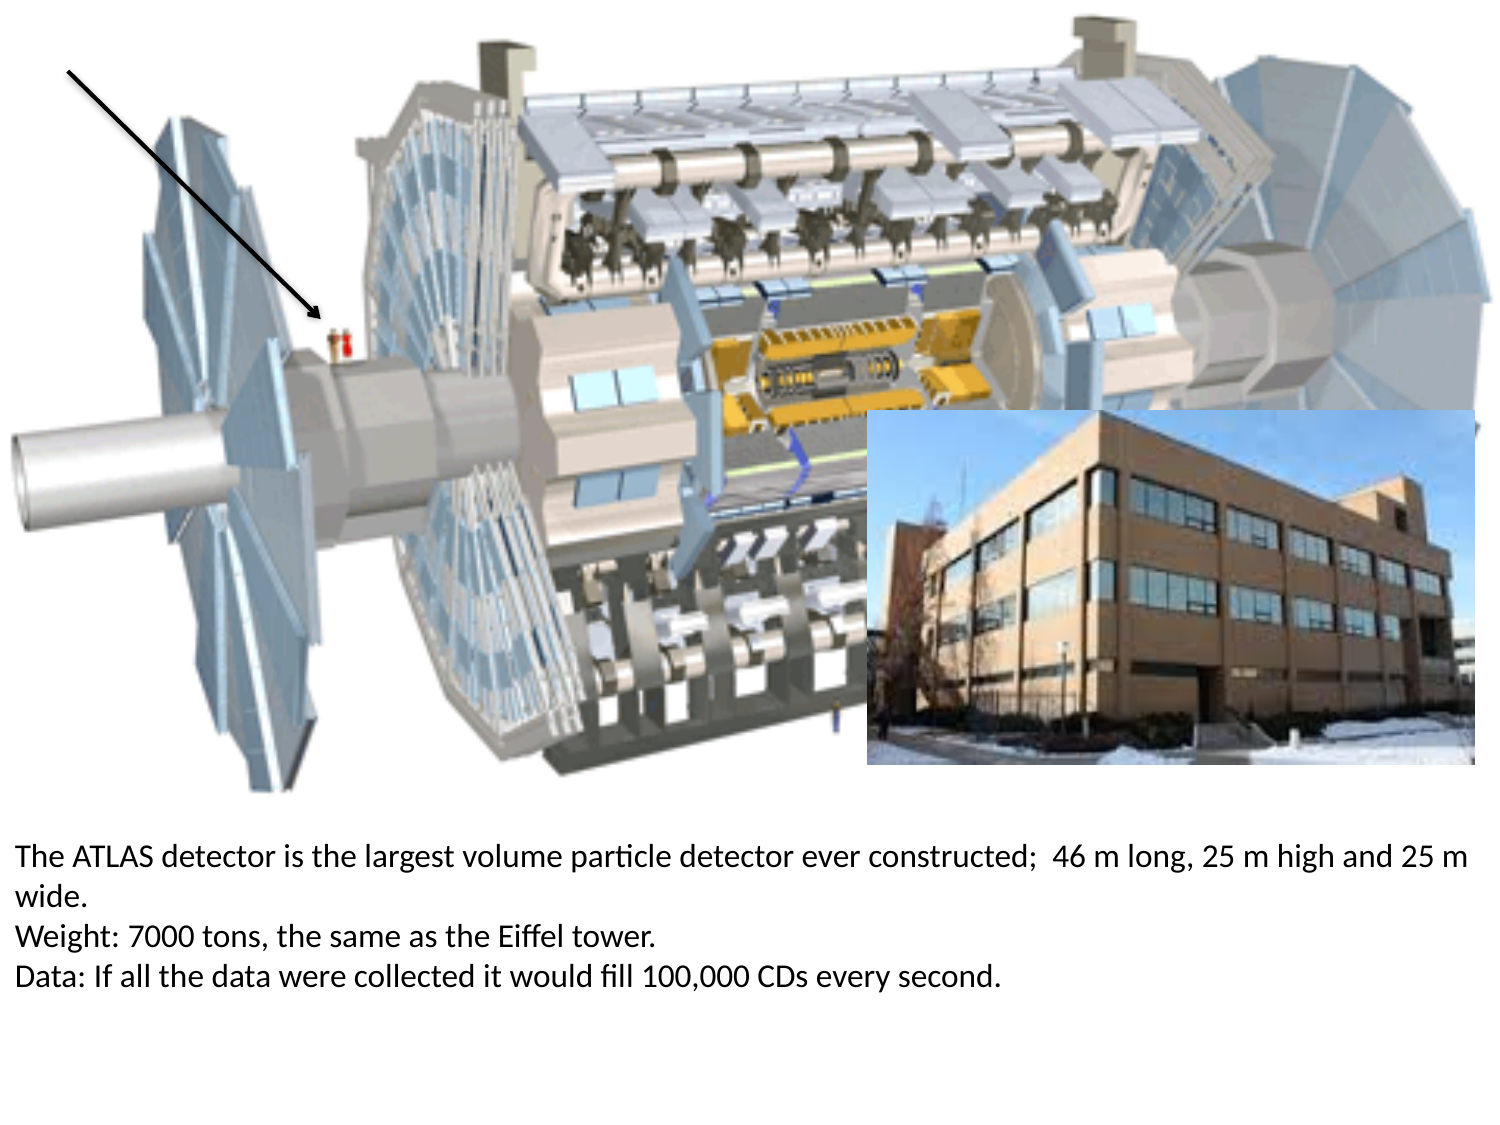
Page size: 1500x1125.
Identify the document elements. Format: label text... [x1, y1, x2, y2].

picture [0, 0, 1500, 819]
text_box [67, 70, 321, 320]
text_box The ATLAS detector is the largest volume particle detector ever constructed; 46 m long, 25 m high and 25 m wide. Weight: 7000 tons, the same as the Eiffel tower. Data: If all the data were collected it would fill 100,000 CDs every second. [0, 827, 1500, 1042]
